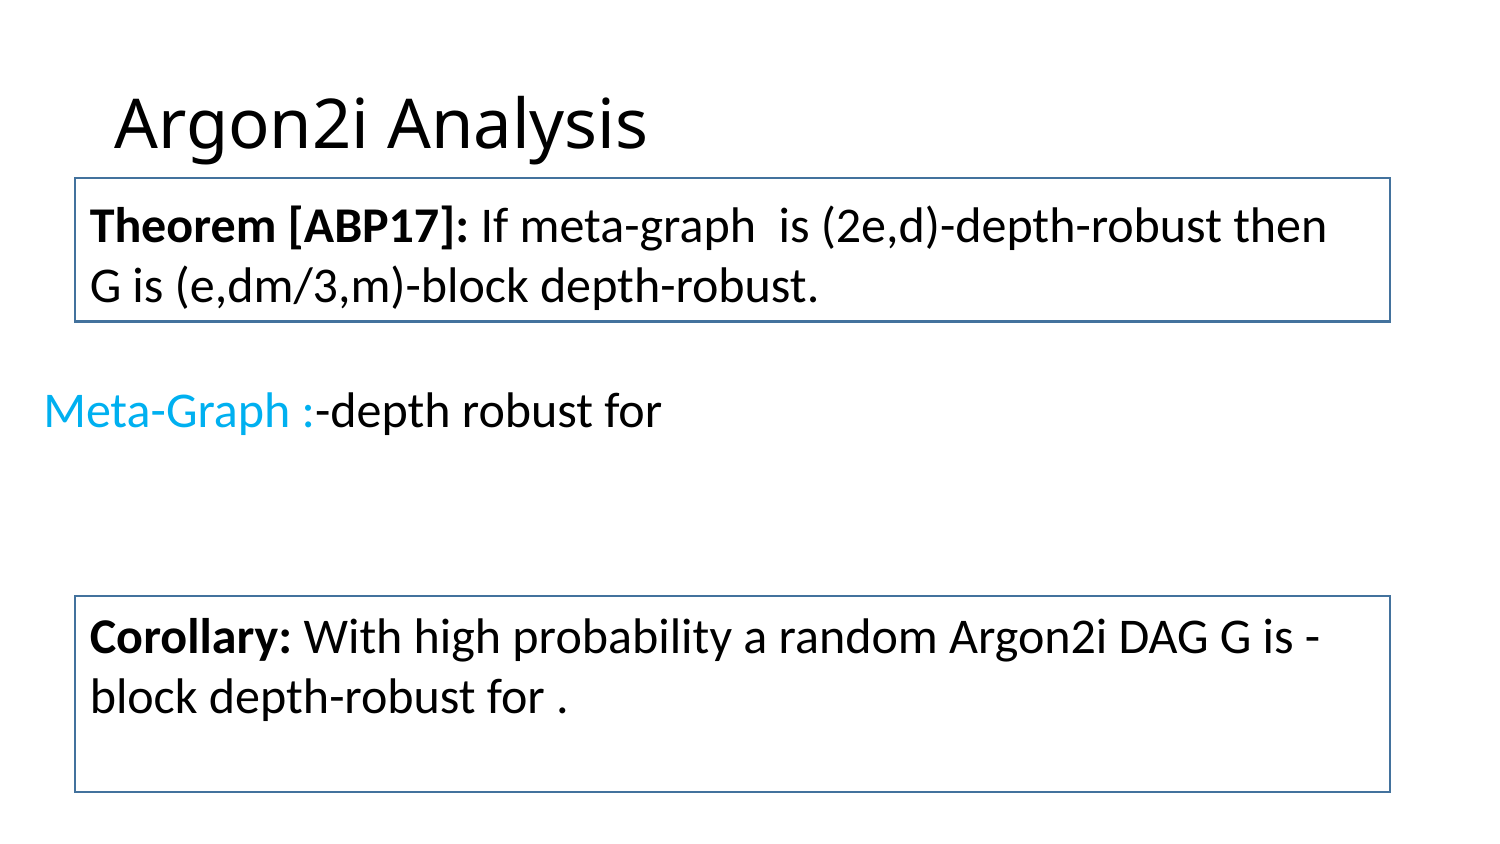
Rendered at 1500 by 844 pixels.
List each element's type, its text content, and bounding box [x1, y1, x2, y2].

text_box [74, 595, 1391, 793]
text_box [74, 177, 1391, 323]
title Argon2i Analysis [103, 44, 1397, 208]
